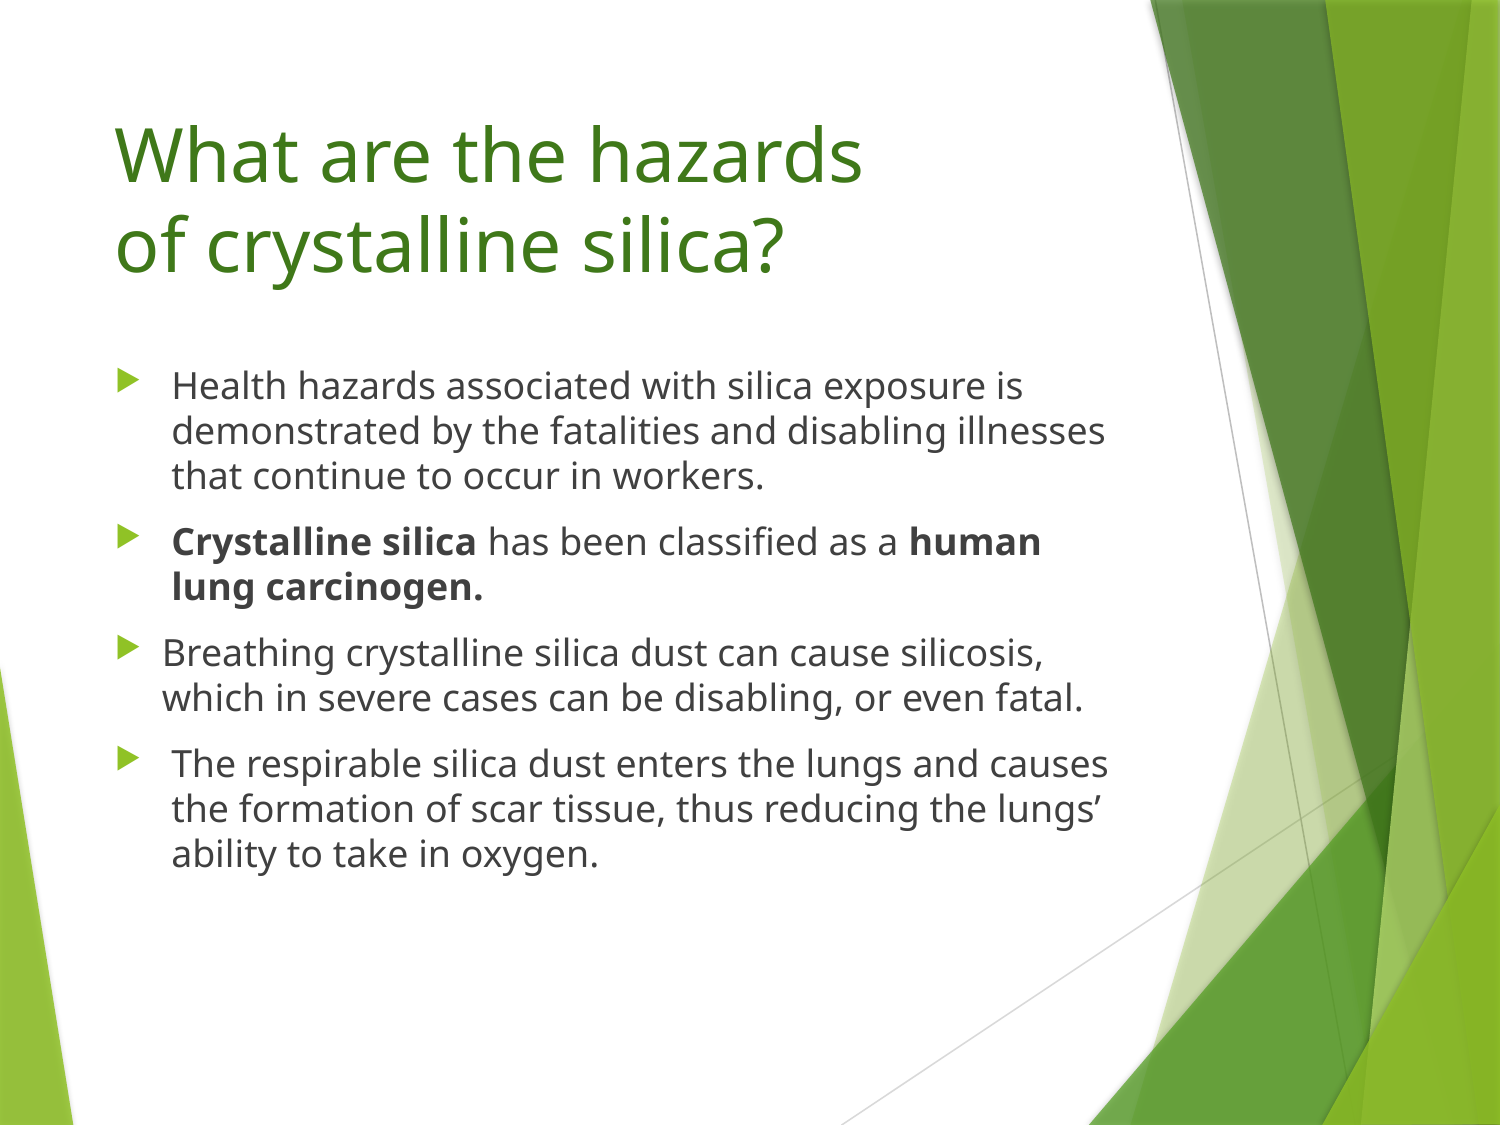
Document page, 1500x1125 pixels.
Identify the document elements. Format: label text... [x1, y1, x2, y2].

title What are the hazards of crystalline silica? [99, 99, 1142, 317]
list Health hazards associated with silica exposure is demonstrated by the fatalities and disabling illnesses that continue to occur in workers. Crystalline silica has been classified as a human lung carcinogen. Breathing crystalline silica dust can cause silicosis, which in severe cases can be disabling, or even fatal. The respirable silica dust enters the lungs and causes the formation of scar tissue, thus reducing the lungs’ ability to take in oxygen. [99, 354, 1142, 992]
